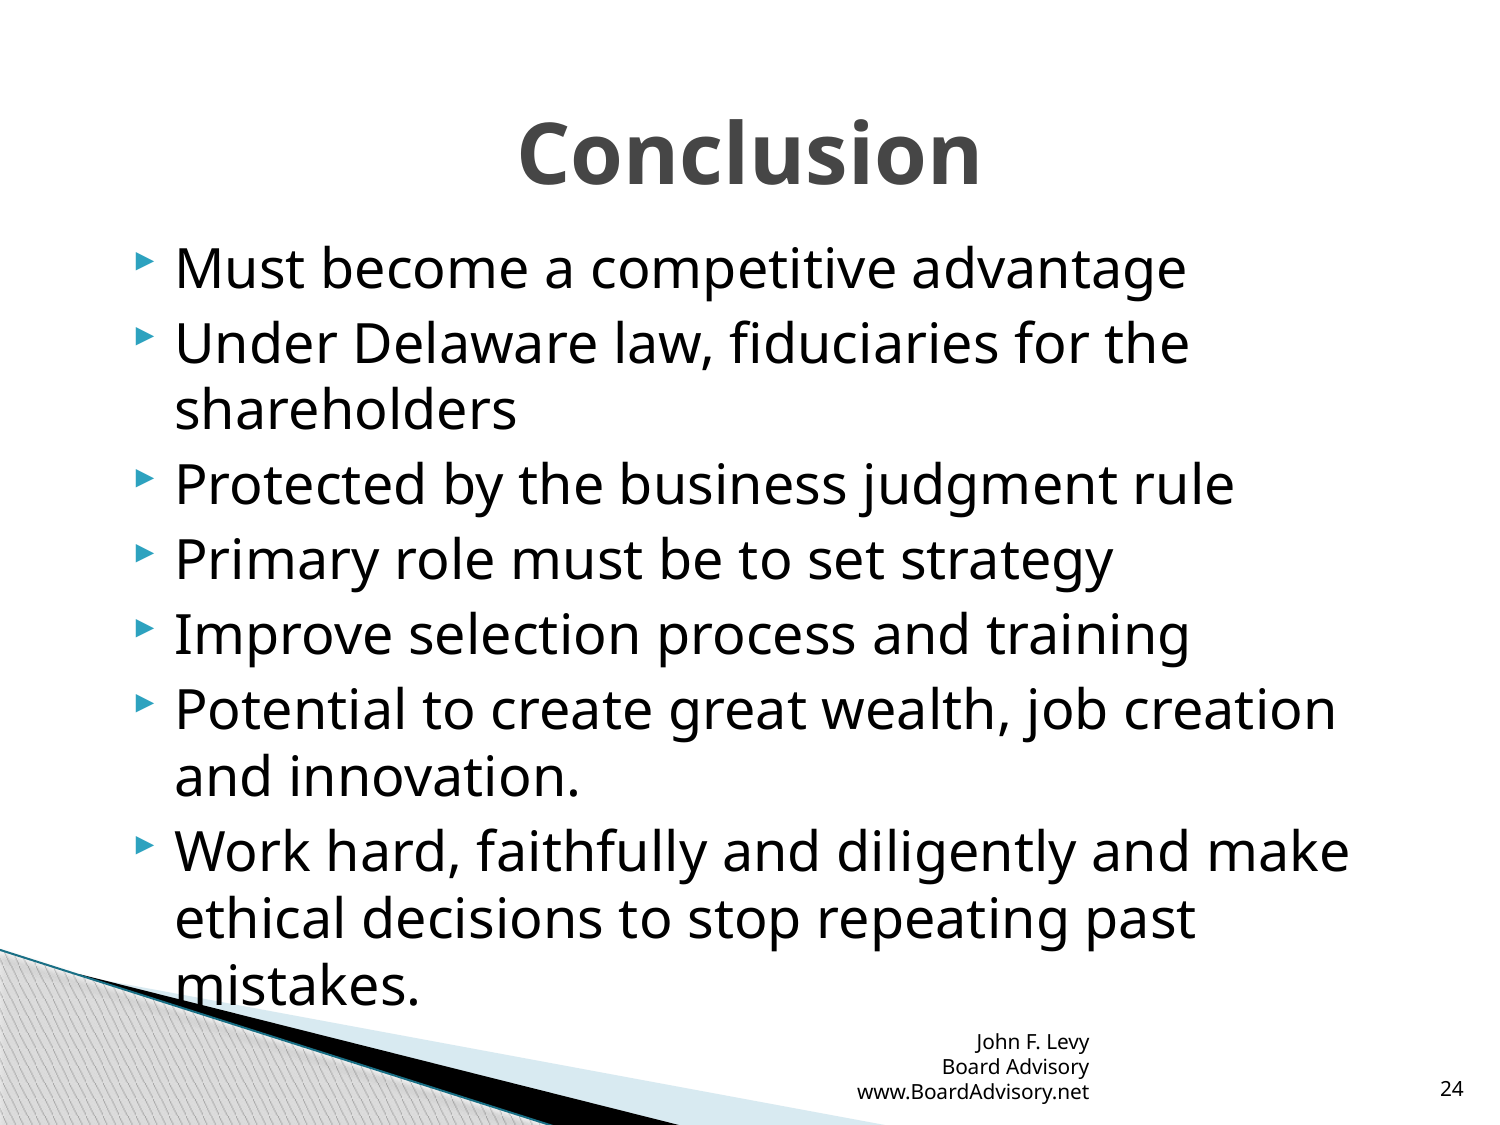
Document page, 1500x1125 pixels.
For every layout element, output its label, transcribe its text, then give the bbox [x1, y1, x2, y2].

footer John F. Levy Board Advisory www.BoardAdvisory.net [718, 1025, 1105, 1112]
title Conclusion [62, 75, 1438, 225]
list Must become a competitive advantage Under Delaware law, fiduciaries for the shareholders Protected by the business judgment rule Primary role must be to set strategy Improve selection process and training Potential to create great wealth, job creation and innovation. Work hard, faithfully and diligently and make ethical decisions to stop repeating past mistakes. [99, 225, 1425, 1025]
slide_number 24 [1418, 1051, 1479, 1112]
